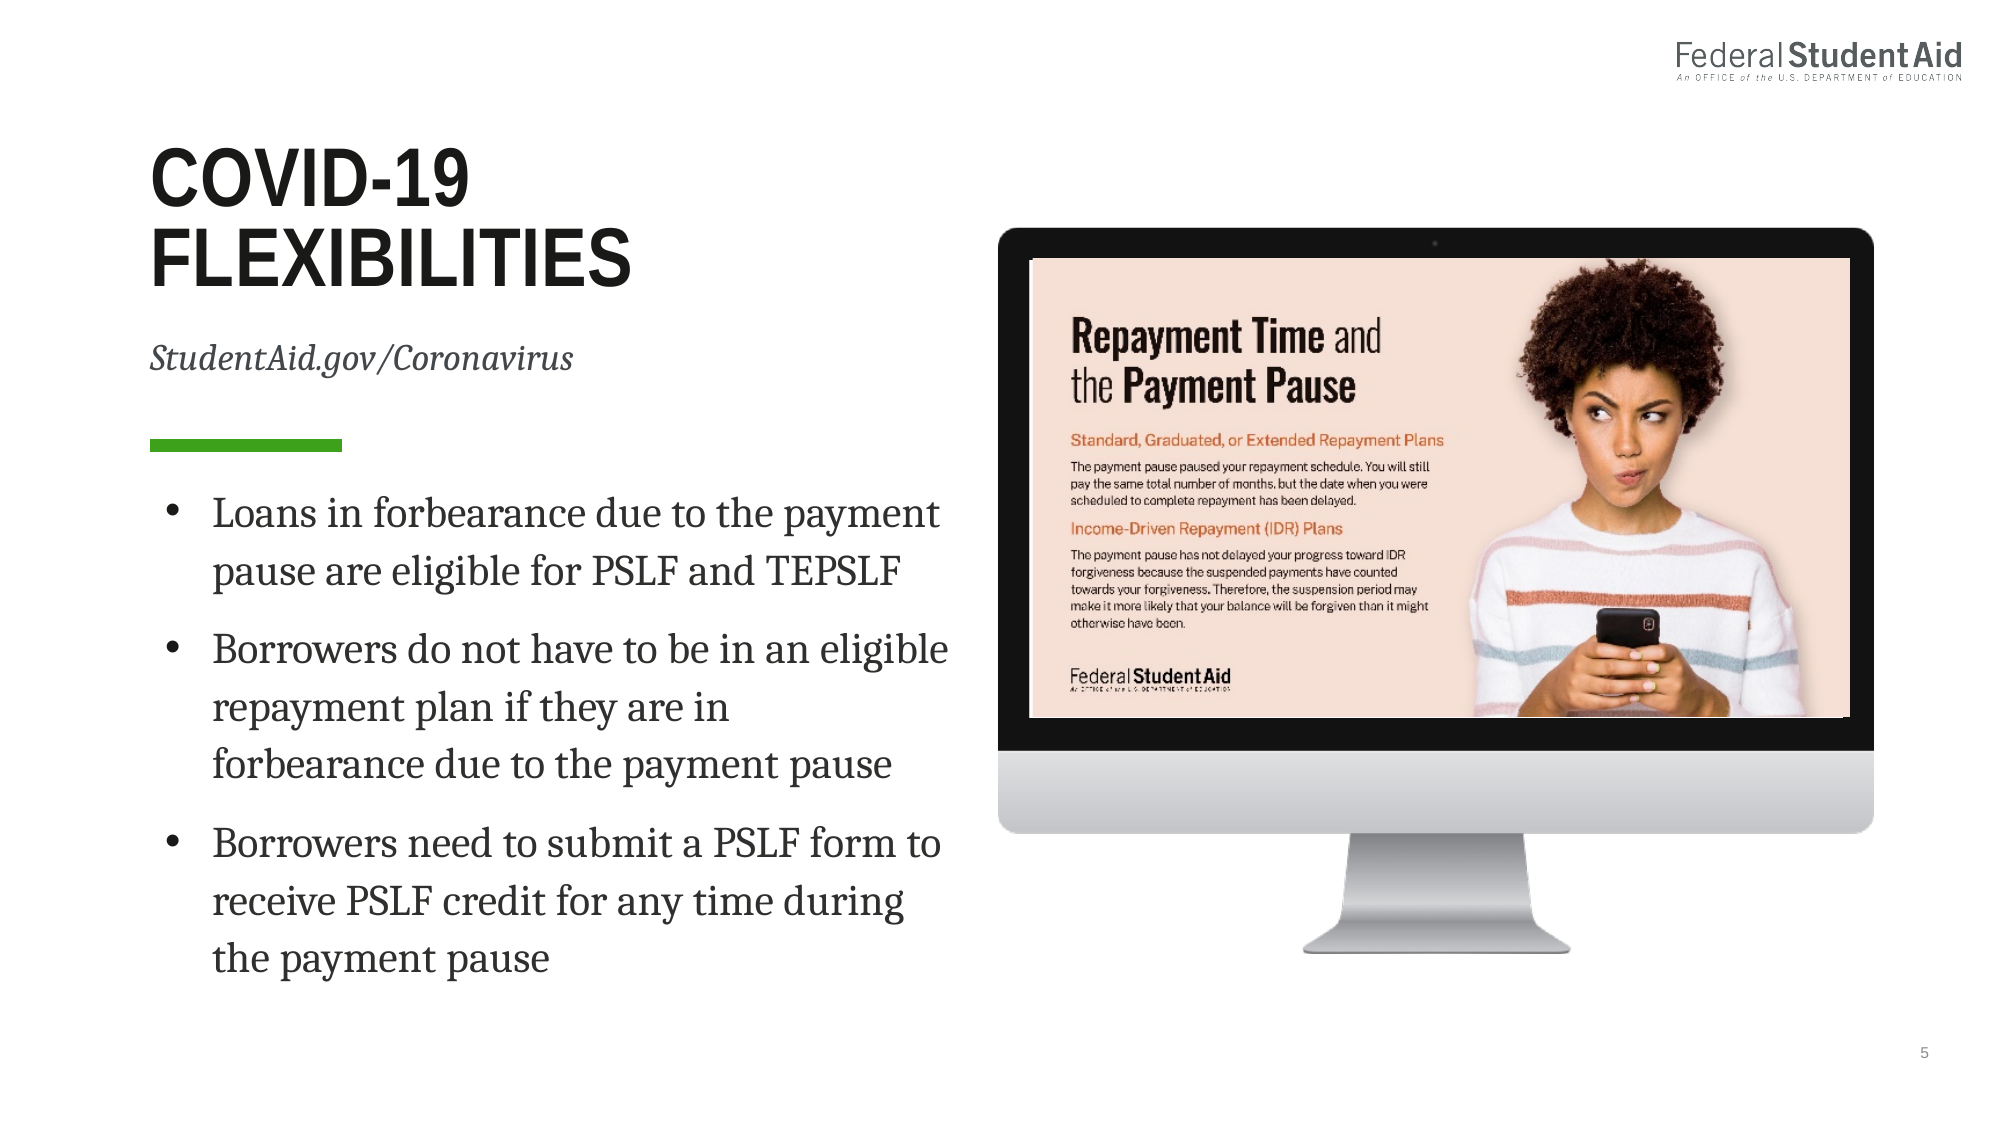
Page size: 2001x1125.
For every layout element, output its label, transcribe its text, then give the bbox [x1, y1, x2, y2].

slide_number 5 [1920, 1042, 1986, 1094]
list Loans in forbearance due to the payment pause are eligible for PSLF and TEPSLF Borrowers do not have to be in an eligible repayment plan if they are in forbearance due to the payment pause Borrowers need to submit a PSLF form to receive PSLF credit for any time during the payment pause [150, 470, 968, 963]
title COVID-19 Flexibilities [150, 126, 912, 303]
list StudentAid.gov/Coronavirus [150, 325, 912, 392]
picture [1651, 16, 1986, 106]
picture [717, 186, 2001, 995]
